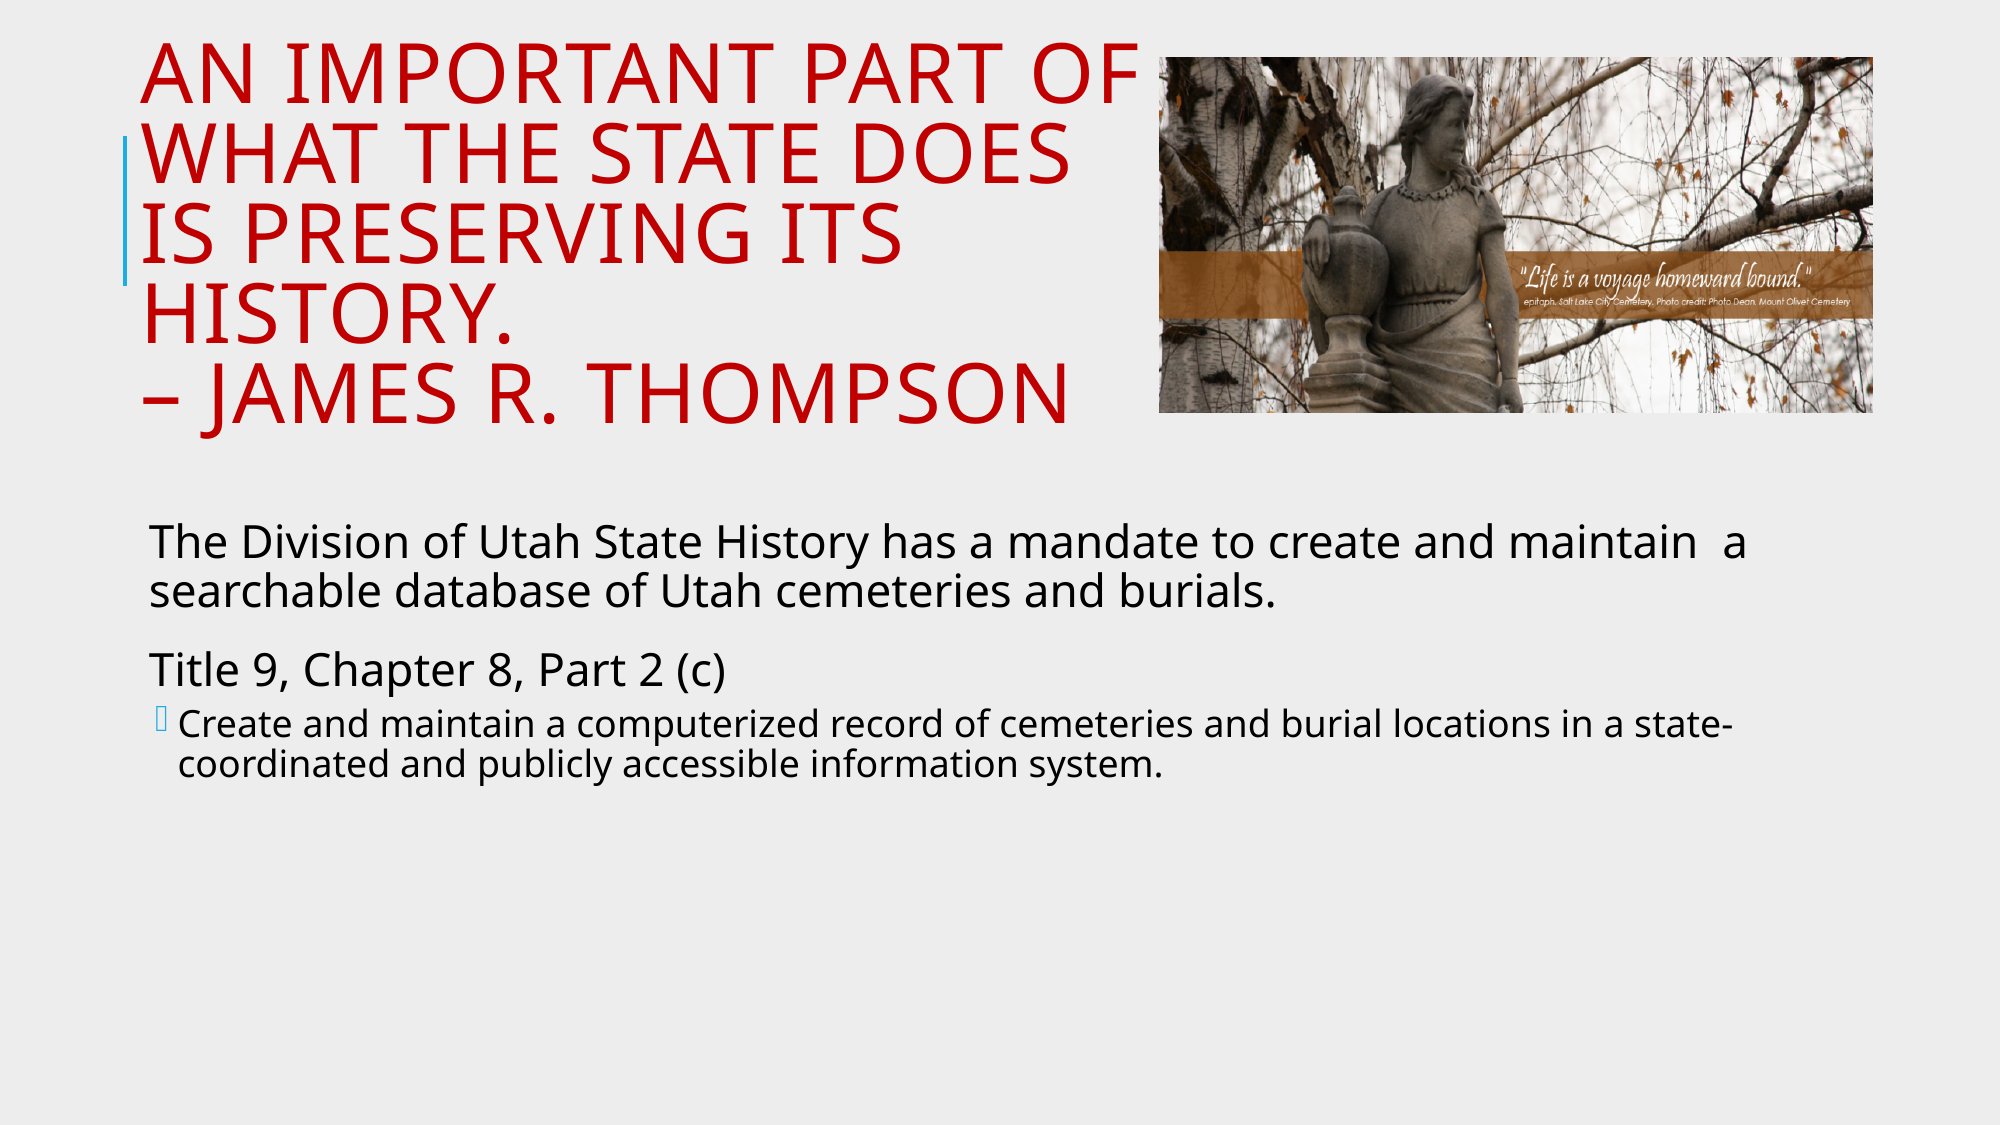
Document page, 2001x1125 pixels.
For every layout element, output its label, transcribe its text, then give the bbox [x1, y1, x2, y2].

picture [1159, 57, 1873, 414]
title An important part of what the state does is preserving its history. – James R. Thompson [125, 118, 1152, 362]
list The Division of Utah State History has a mandate to create and maintain a searchable database of Utah cemeteries and burials. Title 9, Chapter 8, Part 2 (c) Create and maintain a computerized record of cemeteries and burial locations in a state-coordinated and publicly accessible information system. [126, 511, 1852, 963]
